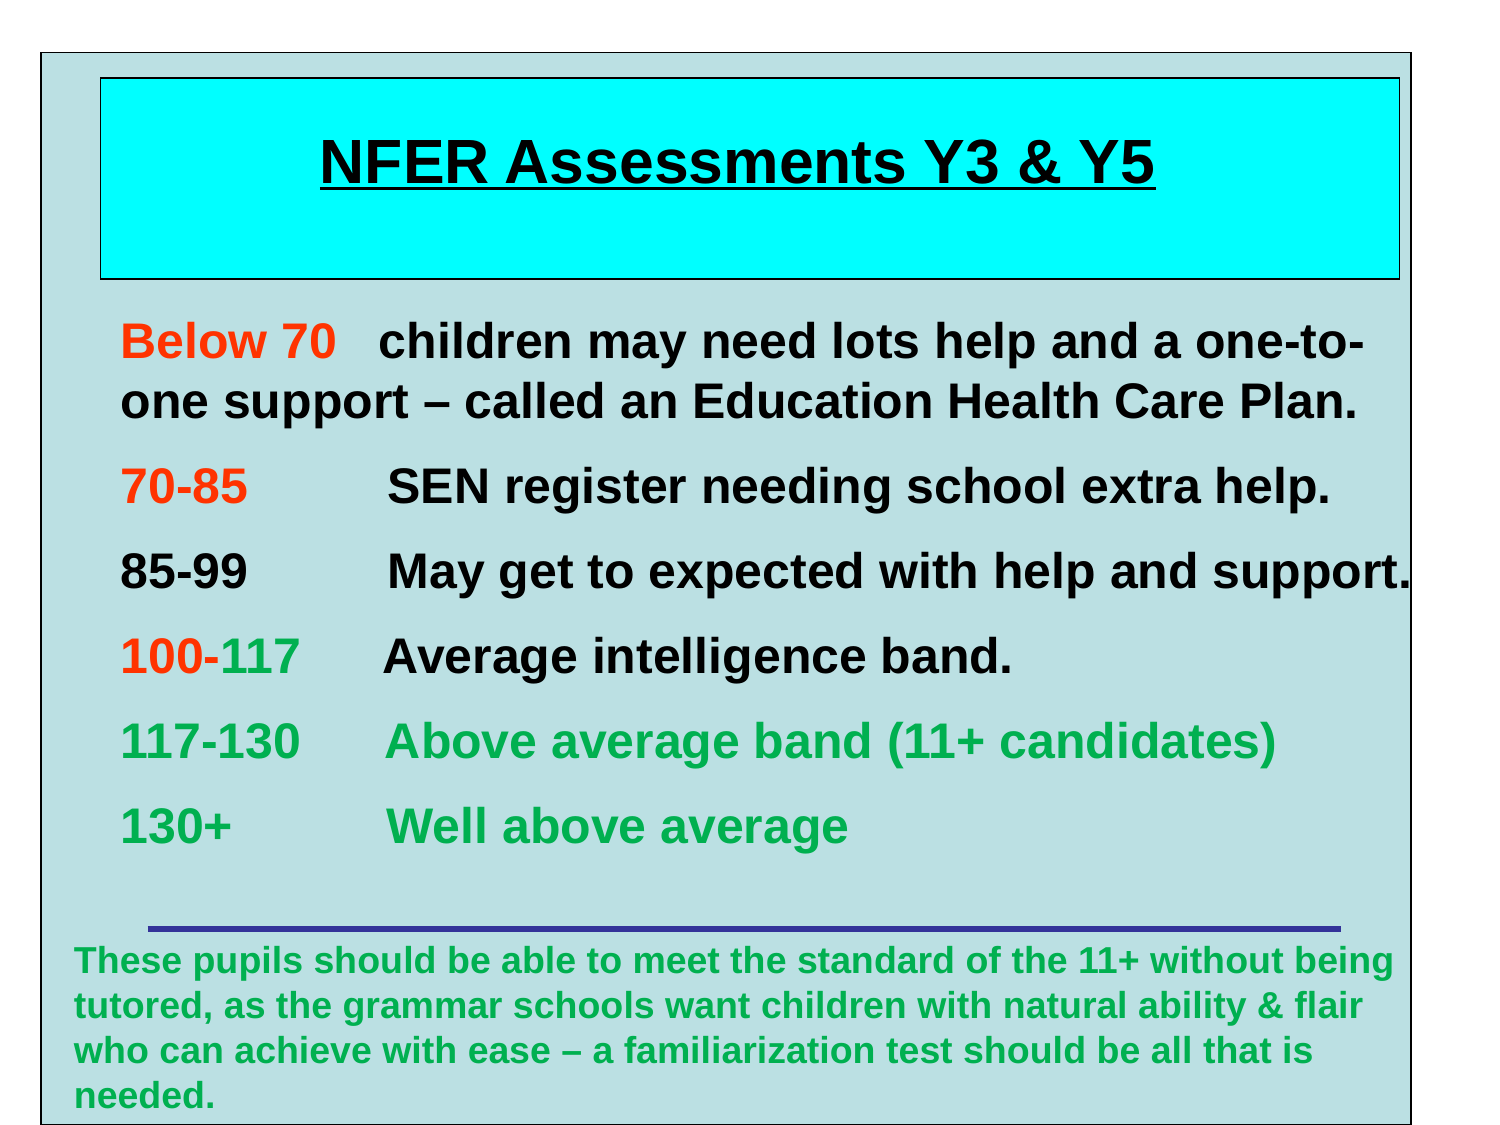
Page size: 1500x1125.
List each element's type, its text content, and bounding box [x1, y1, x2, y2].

text_box NFER Assessments Y3 & Y5 [100, 113, 1376, 204]
text_box [40, 52, 1412, 1125]
text_box These pupils should be able to meet the standard of the 11+ without being tutored, as the grammar schools want children with natural ability & flair who can achieve with ease – a familiarization test should be all that is needed. [59, 928, 1430, 1124]
text_box Below 70 children may need lots help and a one-to-one support – called an Education Health Care Plan. 70-85 SEN register needing school extra help. 85-99 May get to expected with help and support. 100-117 Average intelligence band. 117-130 Above average band (11+ candidates) 130+ Well above average [105, 301, 1436, 922]
text_box [77, 301, 1365, 466]
text_box [100, 78, 1400, 279]
